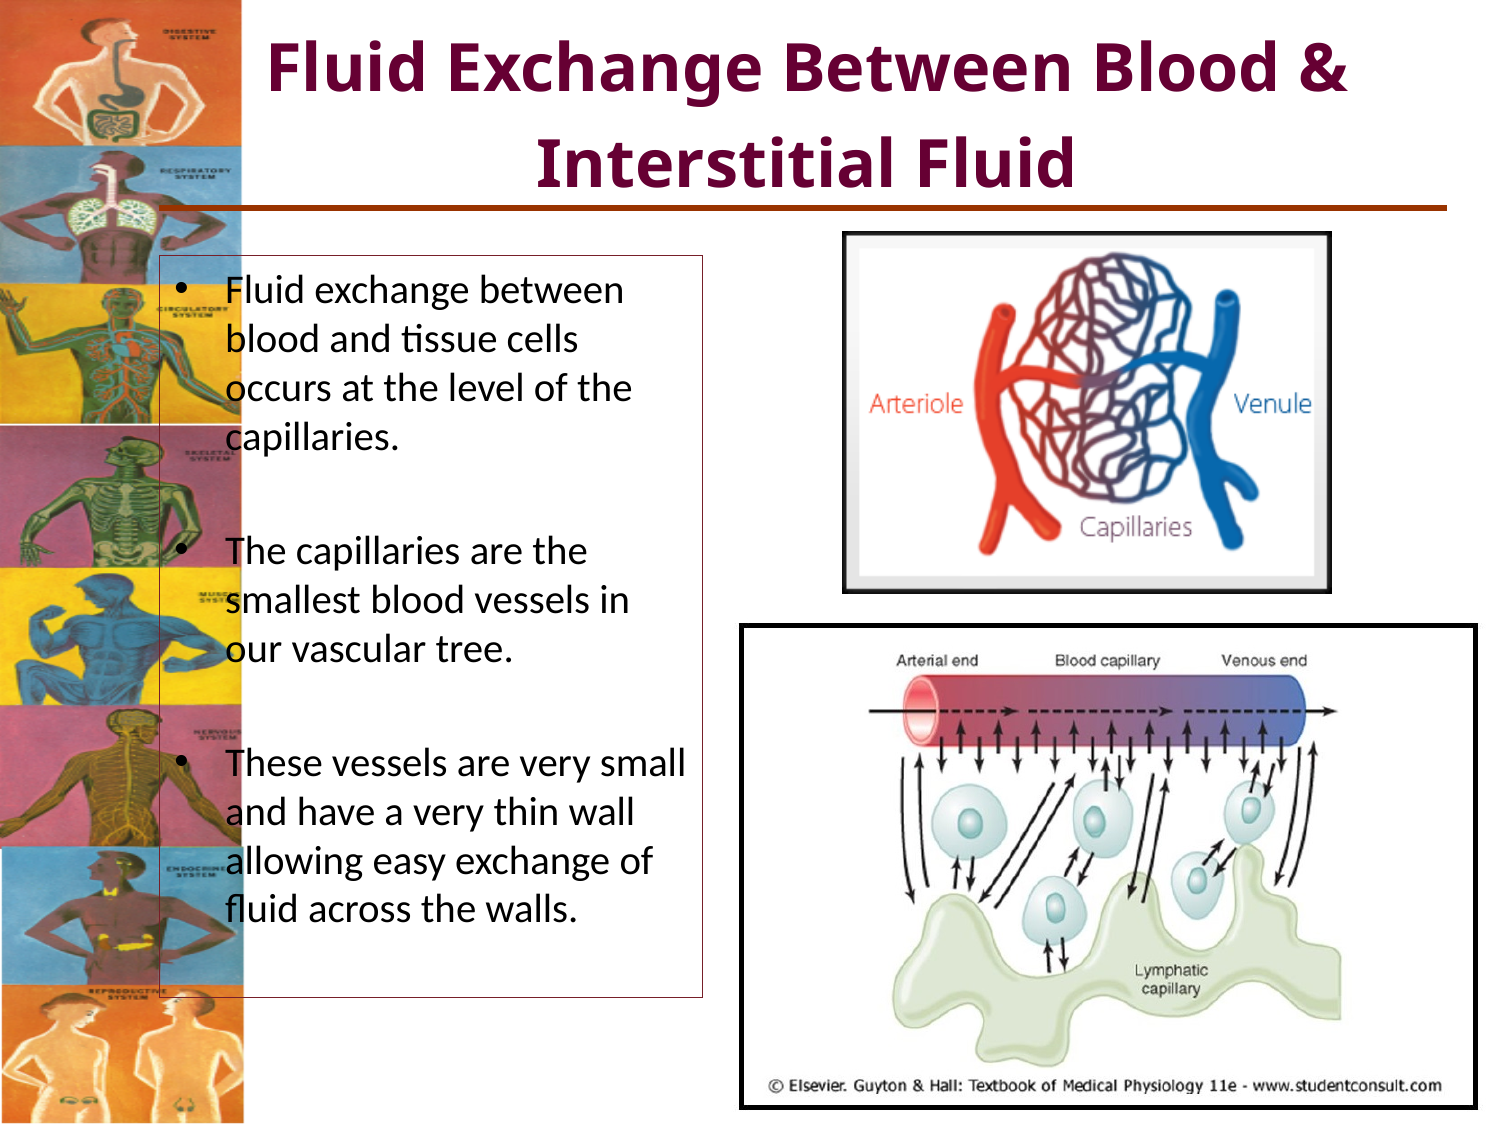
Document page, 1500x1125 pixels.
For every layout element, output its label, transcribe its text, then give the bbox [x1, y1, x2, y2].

list Fluid exchange between blood and tissue cells occurs at the level of the capillaries. The capillaries are the smallest blood vessels in our vascular tree. These vessels are very small and have a very thin wall allowing easy exchange of fluid across the walls. [159, 255, 703, 998]
picture [0, 0, 1500, 1125]
text_box Fluid Exchange Between Blood & Interstitial Fluid [132, 7, 1483, 202]
